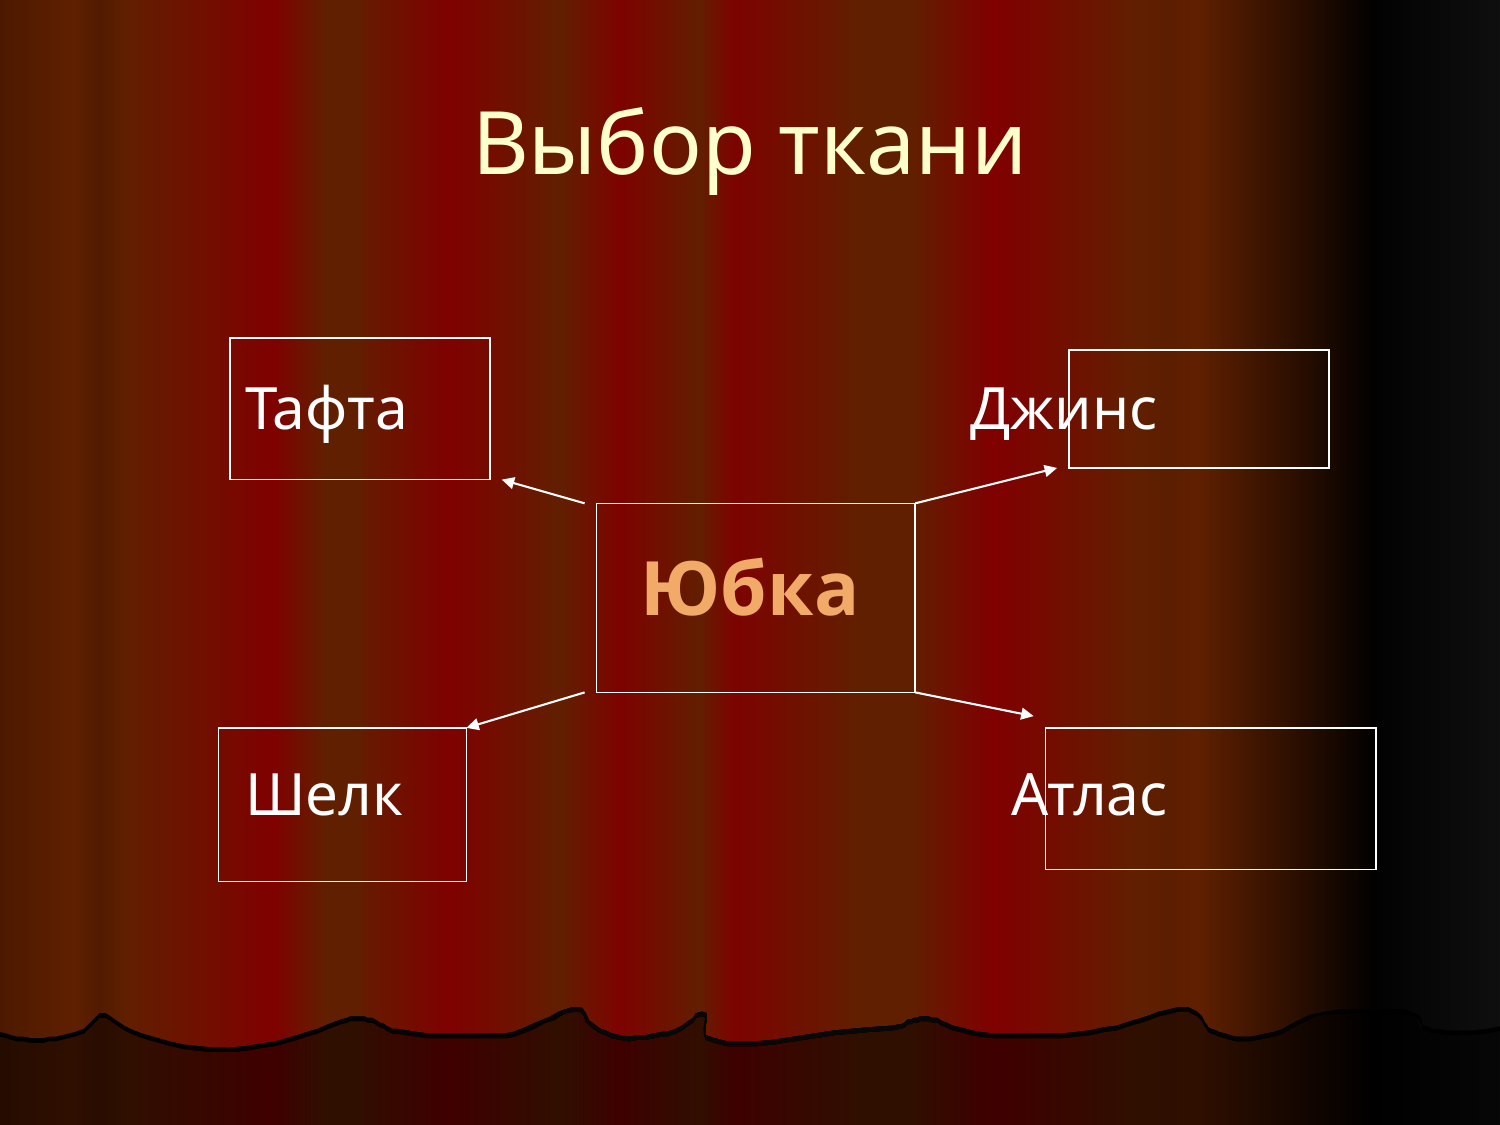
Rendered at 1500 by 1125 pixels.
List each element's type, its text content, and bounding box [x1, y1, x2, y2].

list Тафта Джинс Юбка Шелк Атлас [75, 262, 1425, 1006]
text_box [218, 727, 467, 882]
text_box [1045, 727, 1376, 870]
text_box [596, 503, 916, 693]
text_box [915, 464, 1058, 504]
text_box [1069, 349, 1329, 468]
text_box [230, 338, 491, 480]
text_box [501, 477, 585, 504]
text_box [915, 692, 1034, 720]
title Выбор ткани [75, 45, 1425, 233]
text_box [466, 692, 585, 731]
